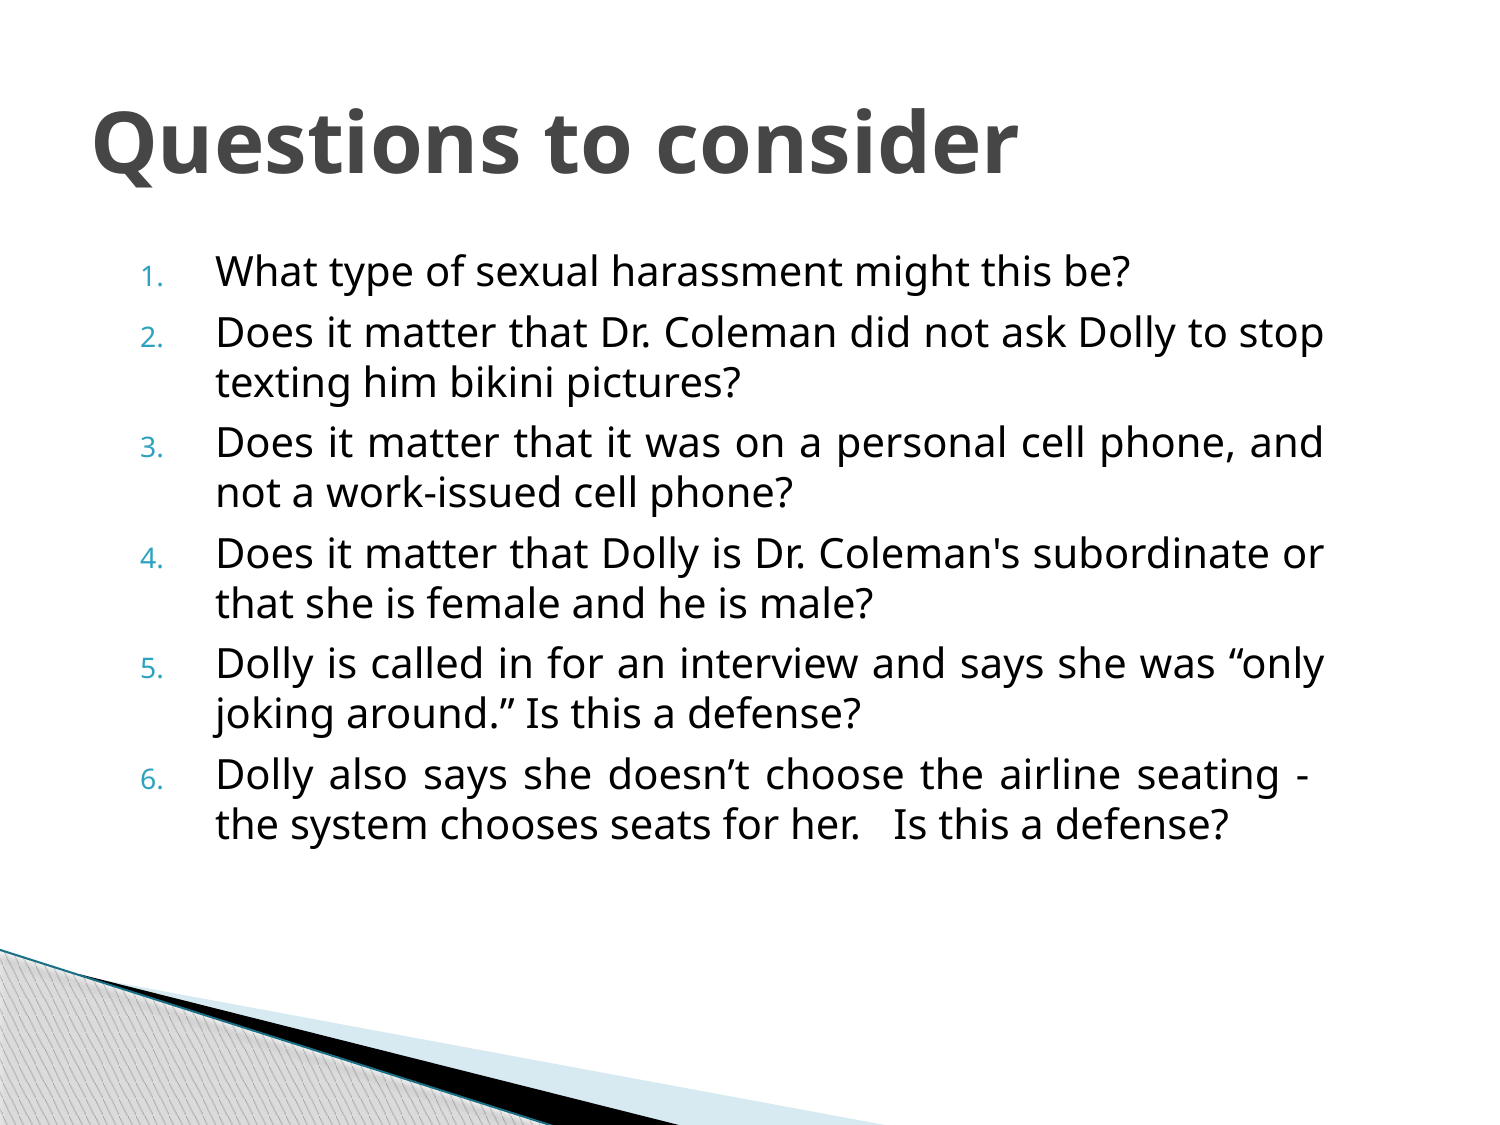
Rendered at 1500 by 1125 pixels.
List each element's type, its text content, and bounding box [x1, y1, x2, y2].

title Questions to consider [75, 45, 1425, 233]
list What type of sexual harassment might this be? Does it matter that Dr. Coleman did not ask Dolly to stop texting him bikini pictures? Does it matter that it was on a personal cell phone, and not a work-issued cell phone? Does it matter that Dolly is Dr. Coleman's subordinate or that she is female and he is male? Dolly is called in for an interview and says she was “only joking around.” Is this a defense? Dolly also says she doesn’t choose the airline seating - the system chooses seats for her. Is this a defense? [125, 237, 1341, 1005]
